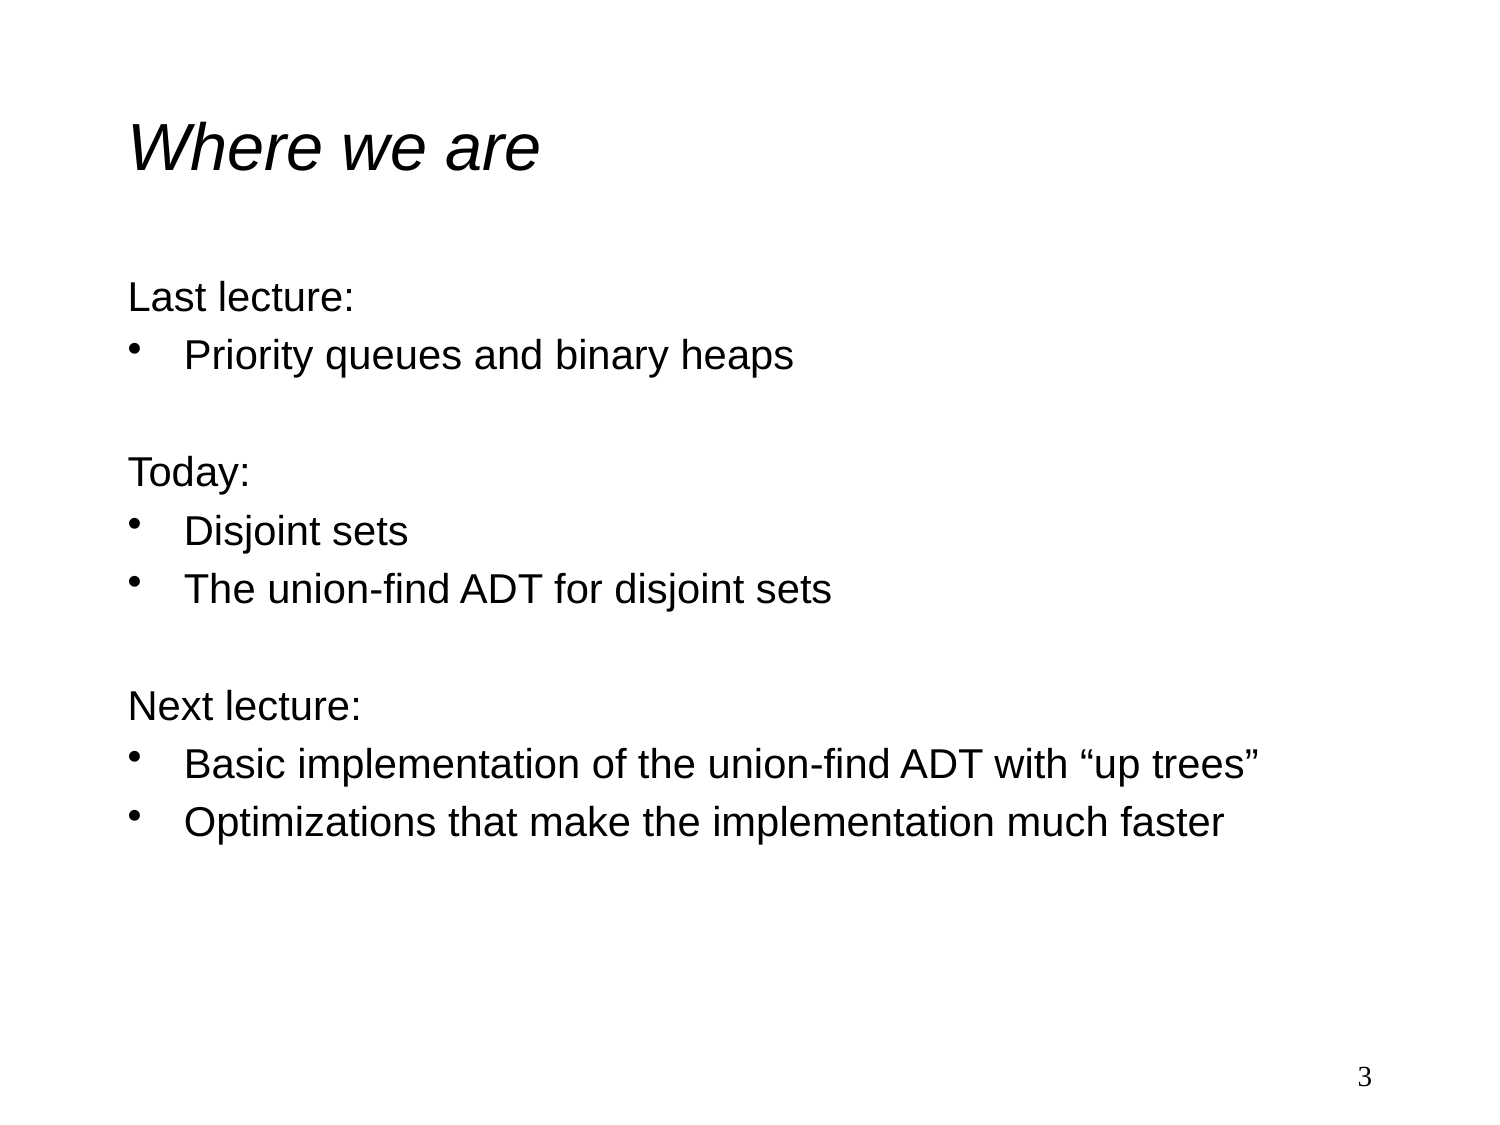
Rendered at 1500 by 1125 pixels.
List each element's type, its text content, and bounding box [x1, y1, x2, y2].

list Last lecture: Priority queues and binary heaps Today: Disjoint sets The union-find ADT for disjoint sets Next lecture: Basic implementation of the union-find ADT with “up trees” Optimizations that make the implementation much faster [112, 262, 1388, 1001]
slide_number 3 [1074, 1049, 1388, 1125]
title Where we are [112, 49, 1388, 238]
